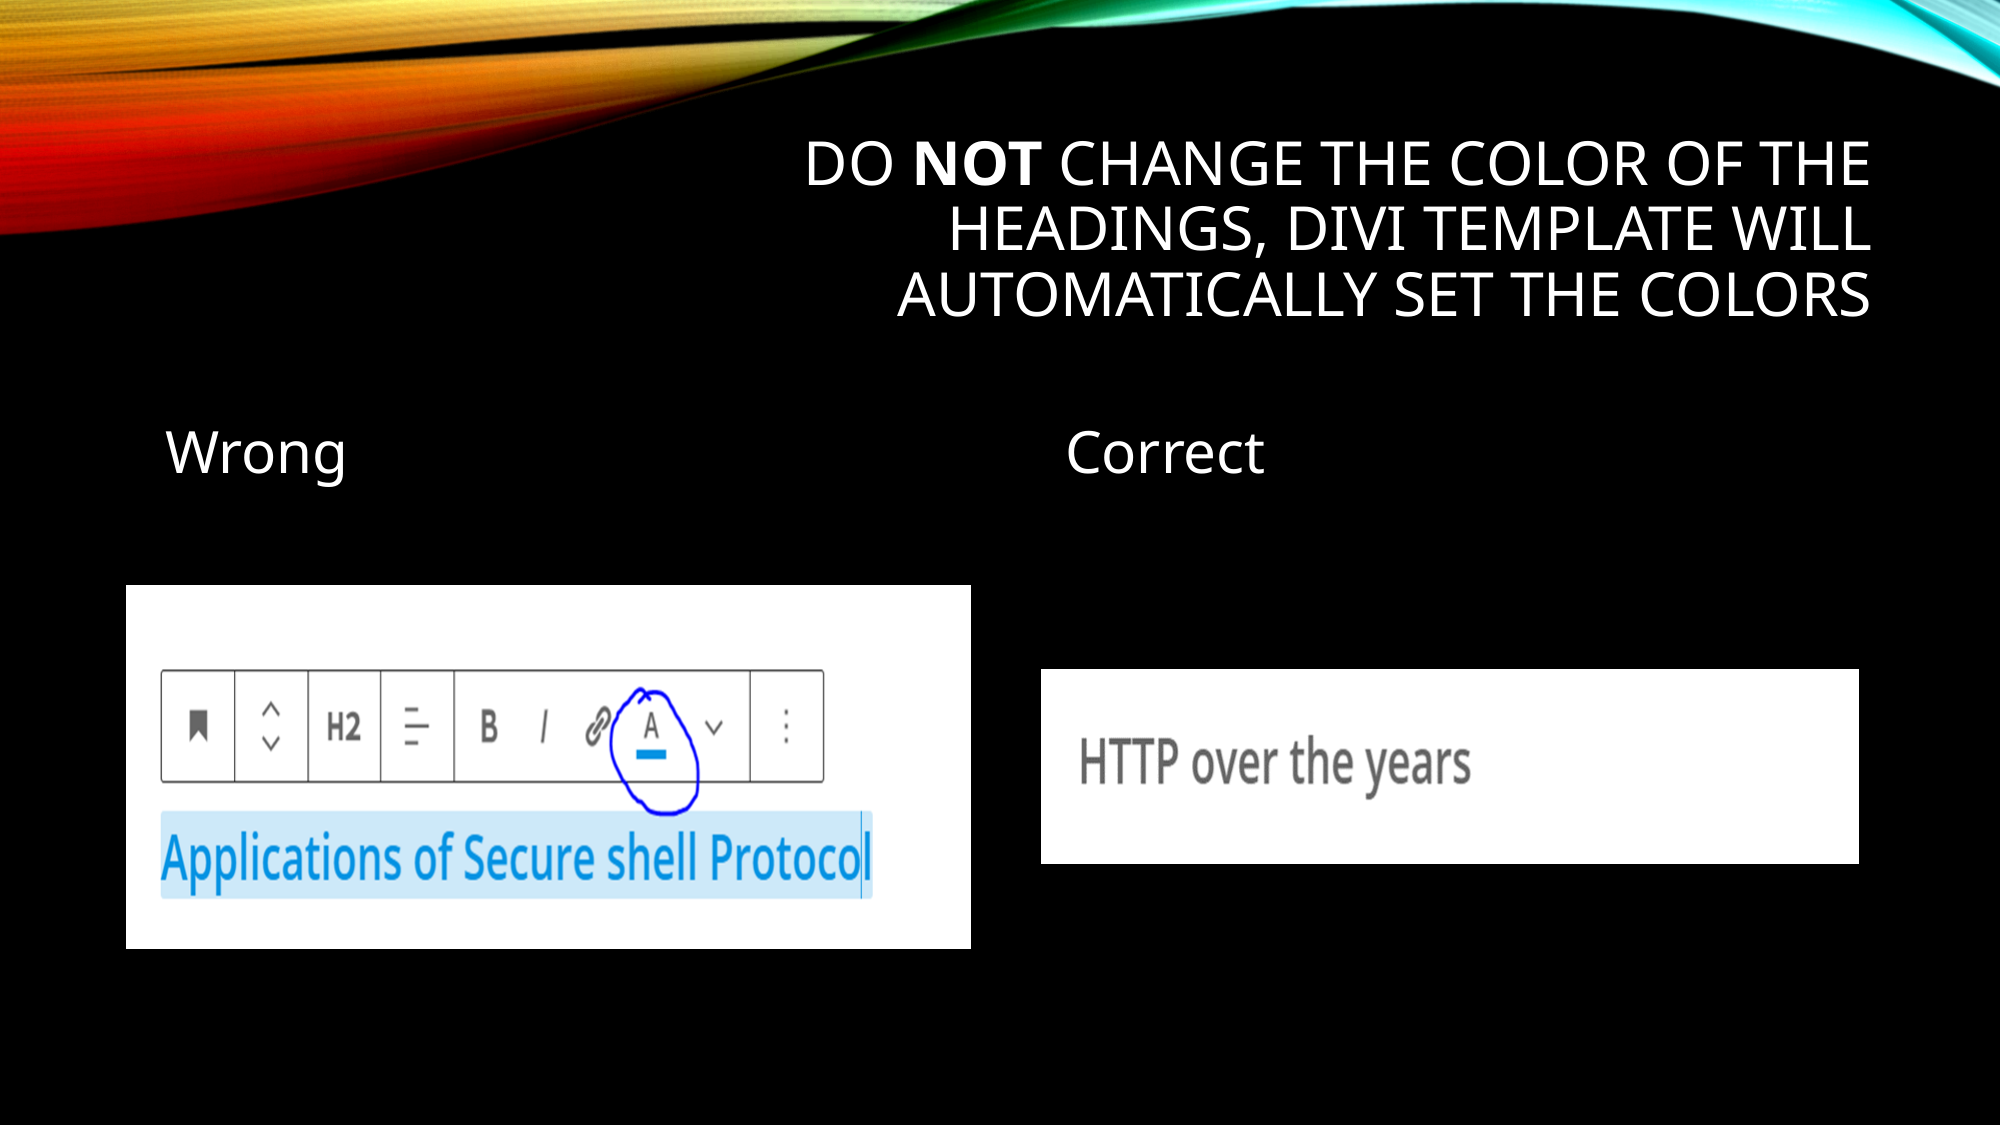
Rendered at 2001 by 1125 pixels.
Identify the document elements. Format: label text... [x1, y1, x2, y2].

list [1041, 669, 1859, 865]
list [125, 585, 971, 949]
list Wrong [150, 358, 984, 494]
list Correct [1050, 358, 1888, 494]
title Do not change the color of the headings, divi template will automatically set the colors [474, 125, 1888, 338]
picture [0, 0, 2000, 237]
